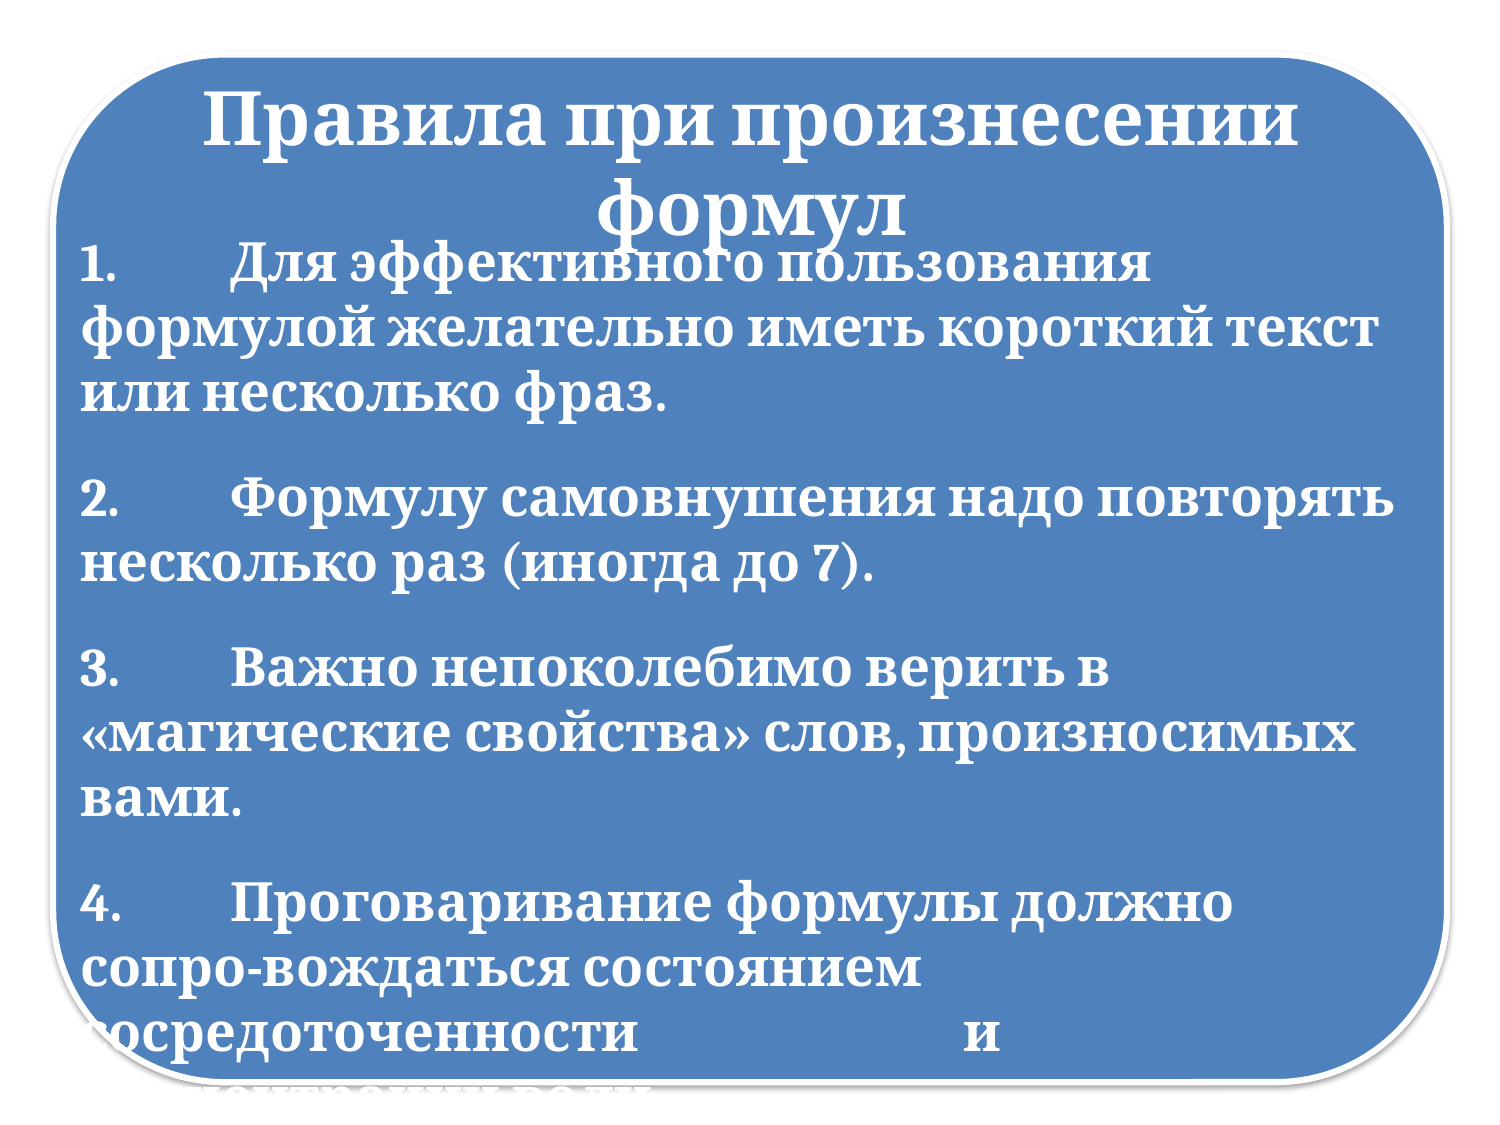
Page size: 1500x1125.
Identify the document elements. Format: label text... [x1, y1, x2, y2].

subtitle 1. Для эффективного пользования формулой желательно иметь короткий текст или несколько фраз. 2. Формулу самовнушения надо повторять несколько раз (иногда до 7). 3. Важно непоколебимо верить в «магические свойства» слов, произносимых вами. 4. Проговаривание формулы должно сопро-вождаться состоянием сосредоточенности и концентрации воли. [64, 219, 1424, 1059]
text_box [1415, 120, 1451, 1003]
text_box [49, 117, 88, 980]
text_box [132, 1059, 1368, 1086]
text_box [114, 51, 1386, 90]
title Правила при произнесении формул [88, 90, 1415, 219]
